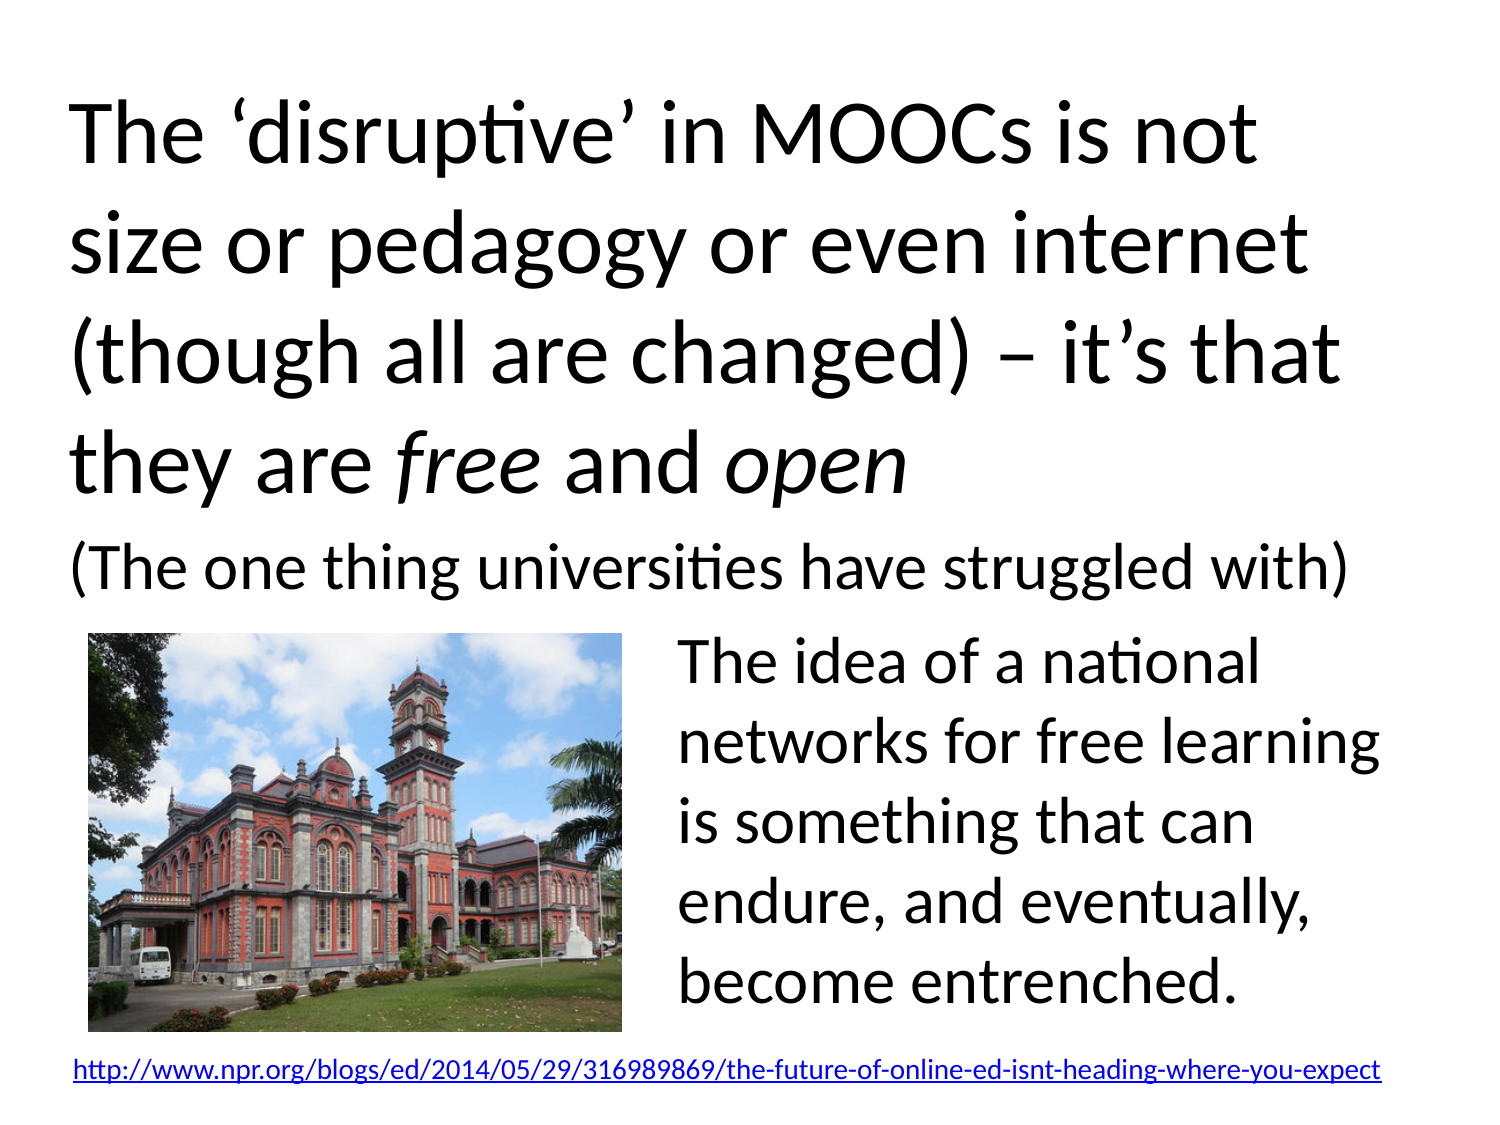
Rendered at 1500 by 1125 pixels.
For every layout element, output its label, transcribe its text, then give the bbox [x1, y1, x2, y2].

text_box http://www.npr.org/blogs/ed/2014/05/29/316989869/the-future-of-online-ed-isnt-heading-where-you-expect [58, 1042, 1500, 1093]
picture [88, 633, 622, 1032]
list (The one thing universities have struggled with) [53, 515, 1378, 634]
title The ‘disruptive’ in MOOCs is not size or pedagogy or even internet (though all are changed) – it’s that they are free and open [53, 45, 1425, 539]
text_box The idea of a national networks for free learning is something that can endure, and eventually, become entrenched. [663, 609, 1414, 1024]
